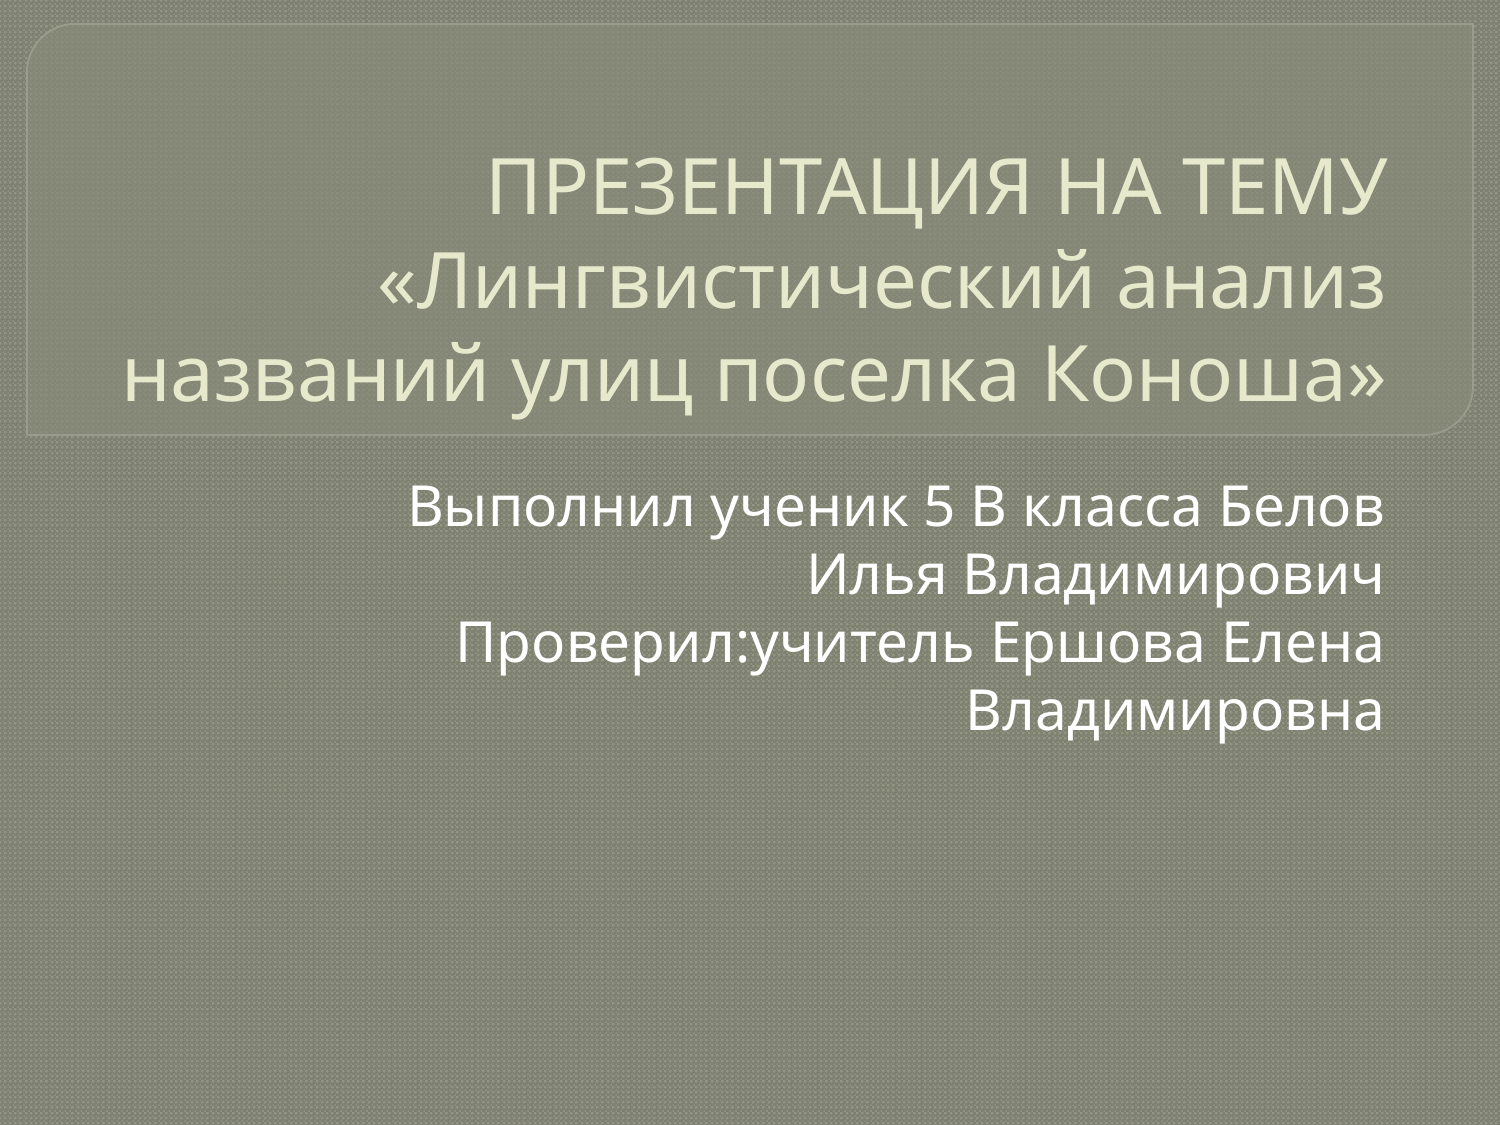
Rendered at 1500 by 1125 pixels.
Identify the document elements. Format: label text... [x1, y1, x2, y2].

subtitle Выполнил ученик 5 В класса Белов Илья Владимирович Проверил:учитель Ершова Елена Владимировна [349, 462, 1427, 751]
title ПРЕЗЕНТАЦИЯ НА ТЕМУ «Лингвистический анализ названий улиц поселка Коноша» [76, 62, 1427, 425]
